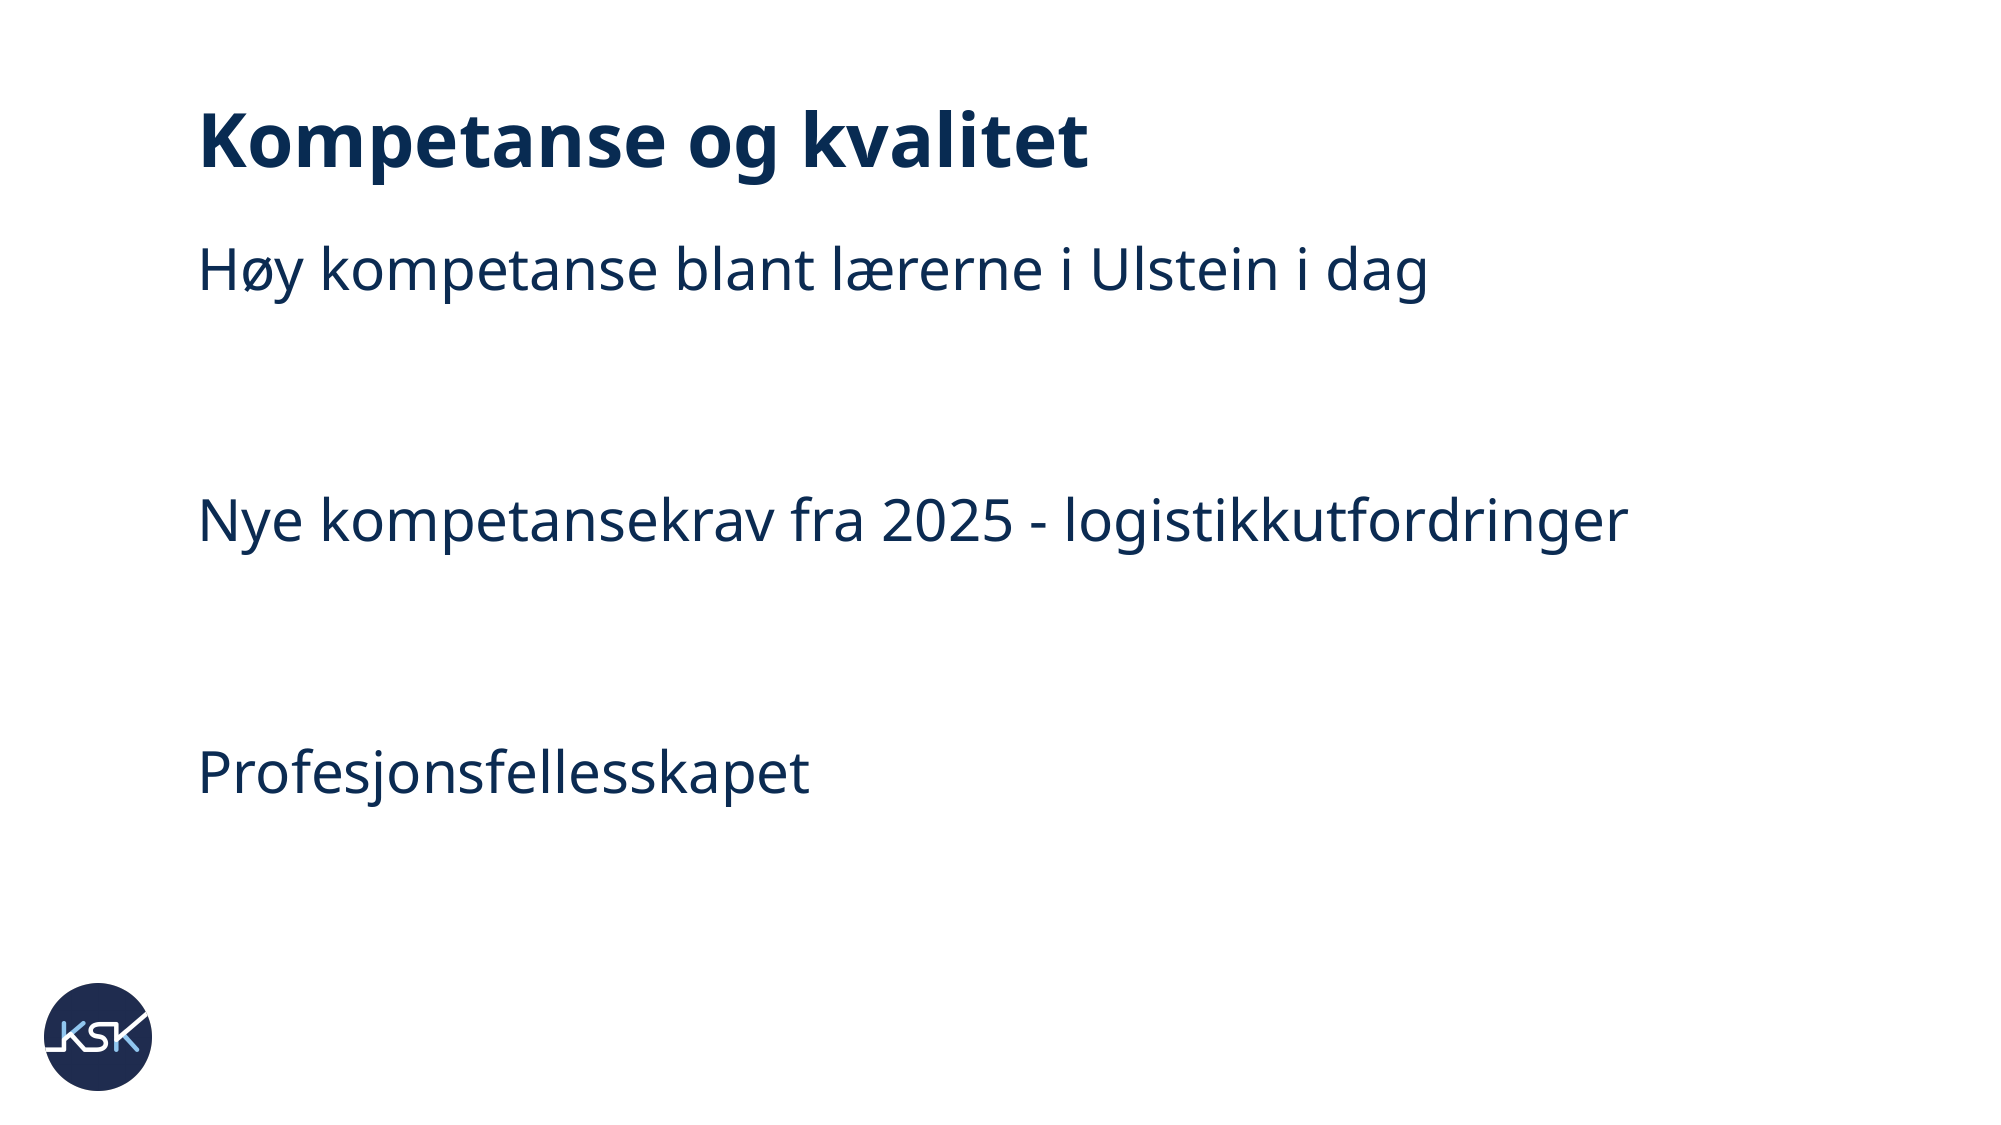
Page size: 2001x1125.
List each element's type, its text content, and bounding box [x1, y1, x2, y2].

picture [44, 983, 152, 1091]
list Høy kompetanse blant lærerne i Ulstein i dag Nye kompetansekrav fra 2025 - logistikkutfordringer Profesjonsfellesskapet [182, 232, 1818, 1022]
title Kompetanse og kvalitet [182, 90, 1818, 197]
